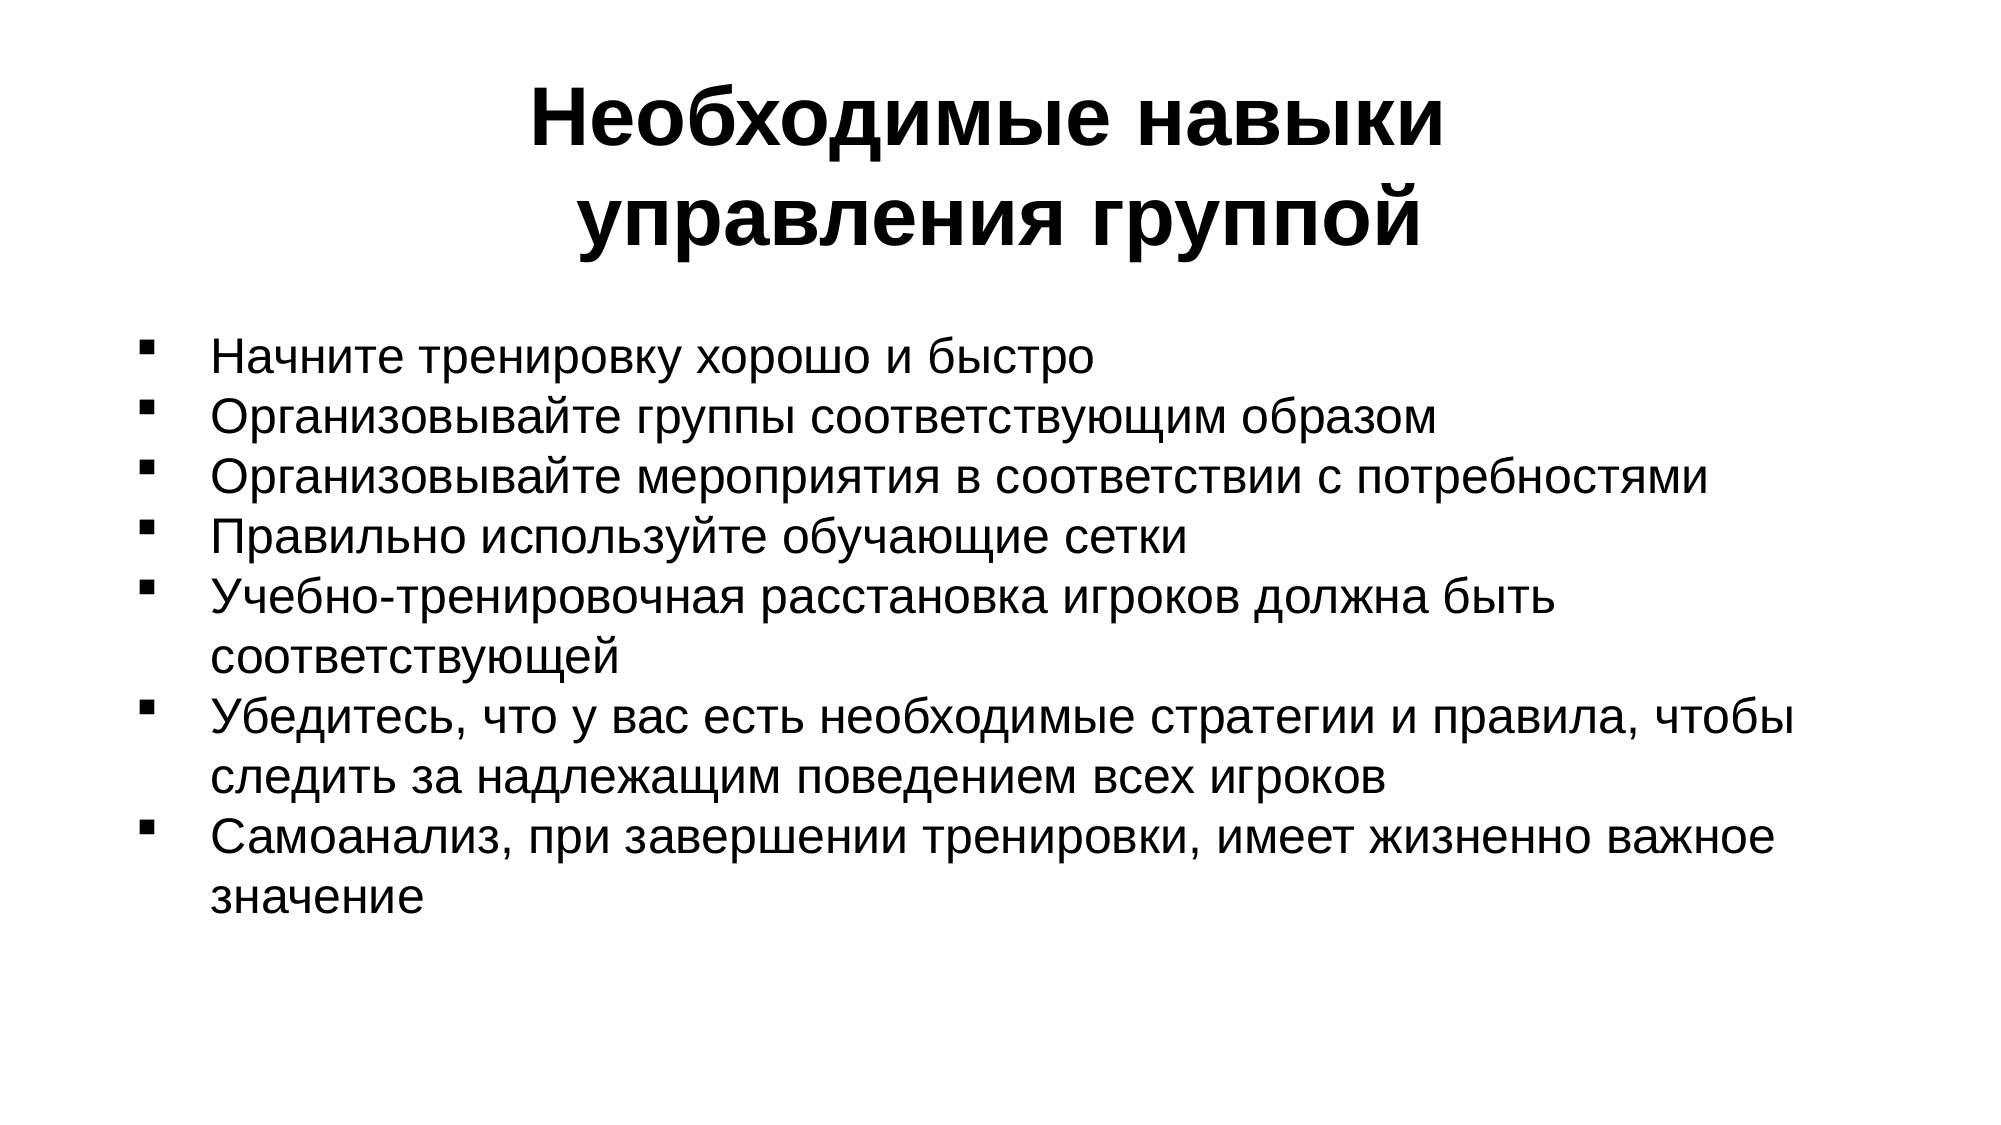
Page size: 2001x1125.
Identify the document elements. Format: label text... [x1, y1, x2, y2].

text_box Начните тренировку хорошо и быстро Организовывайте группы соответствующим образом Организовывайте мероприятия в соответствии с потребностями Правильно используйте обучающие сетки Учебно-тренировочная расстановка игроков должна быть соответствующей Убедитесь, что у вас есть необходимые стратегии и правила, чтобы следить за надлежащим поведением всех игроков Самоанализ, при завершении тренировки, имеет жизненно важное значение [120, 316, 1868, 1023]
text_box Необходимые навыки управления группой [0, 54, 2000, 272]
